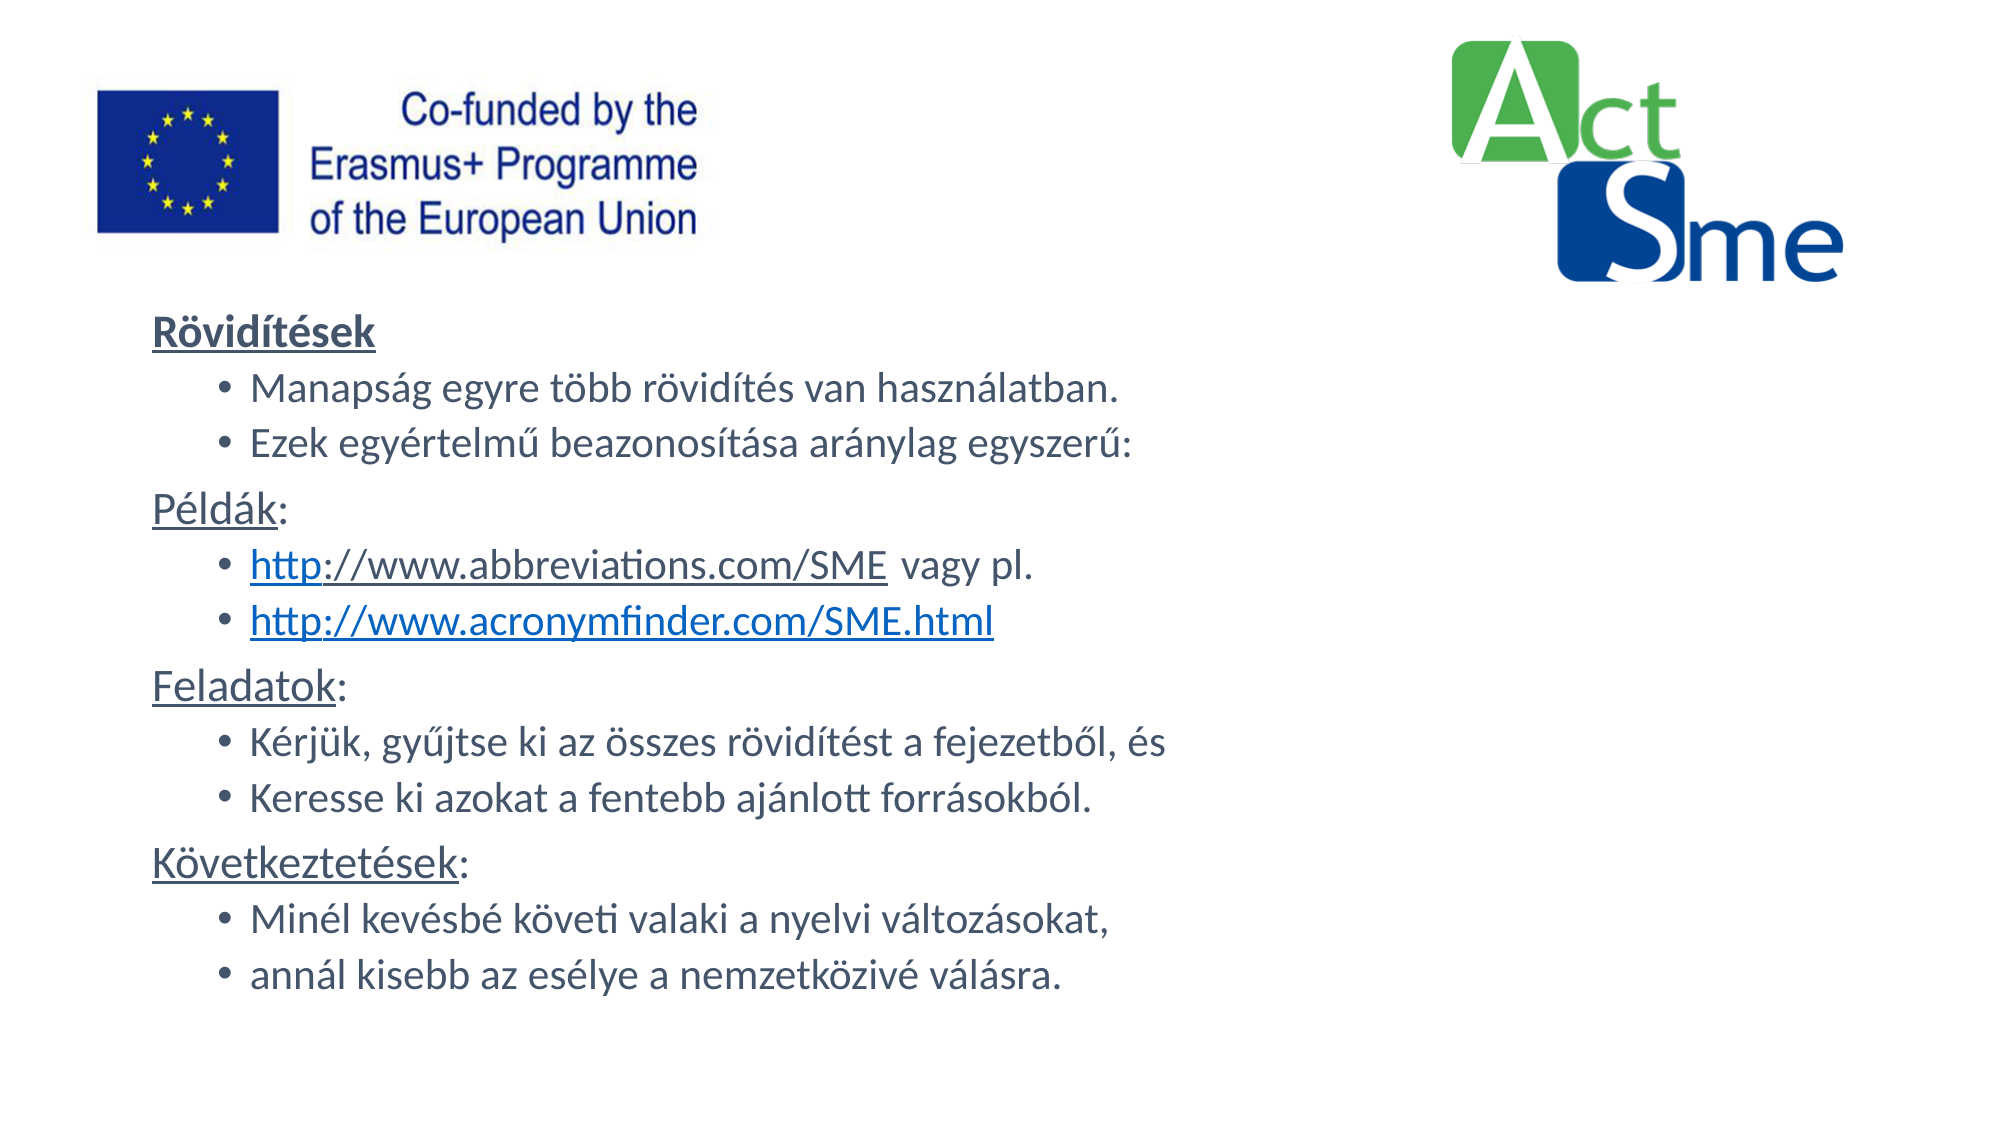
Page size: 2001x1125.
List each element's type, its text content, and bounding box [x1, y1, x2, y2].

picture [1439, 30, 1863, 298]
list Rövidítések Manapság egyre több rövidítés van használatban. Ezek egyértelmű beazonosítása aránylag egyszerű: Példák: http://www.abbreviations.com/SME vagy pl. http://www.acronymfinder.com/SME.html Feladatok: Kérjük, gyűjtse ki az összes rövidítést a fejezetből, és Keresse ki azokat a fentebb ajánlott forrásokból. Következtetések: Minél kevésbé követi valaki a nyelvi változásokat, annál kisebb az esélye a nemzetközivé válásra. [137, 299, 1863, 1014]
picture [83, 58, 715, 270]
